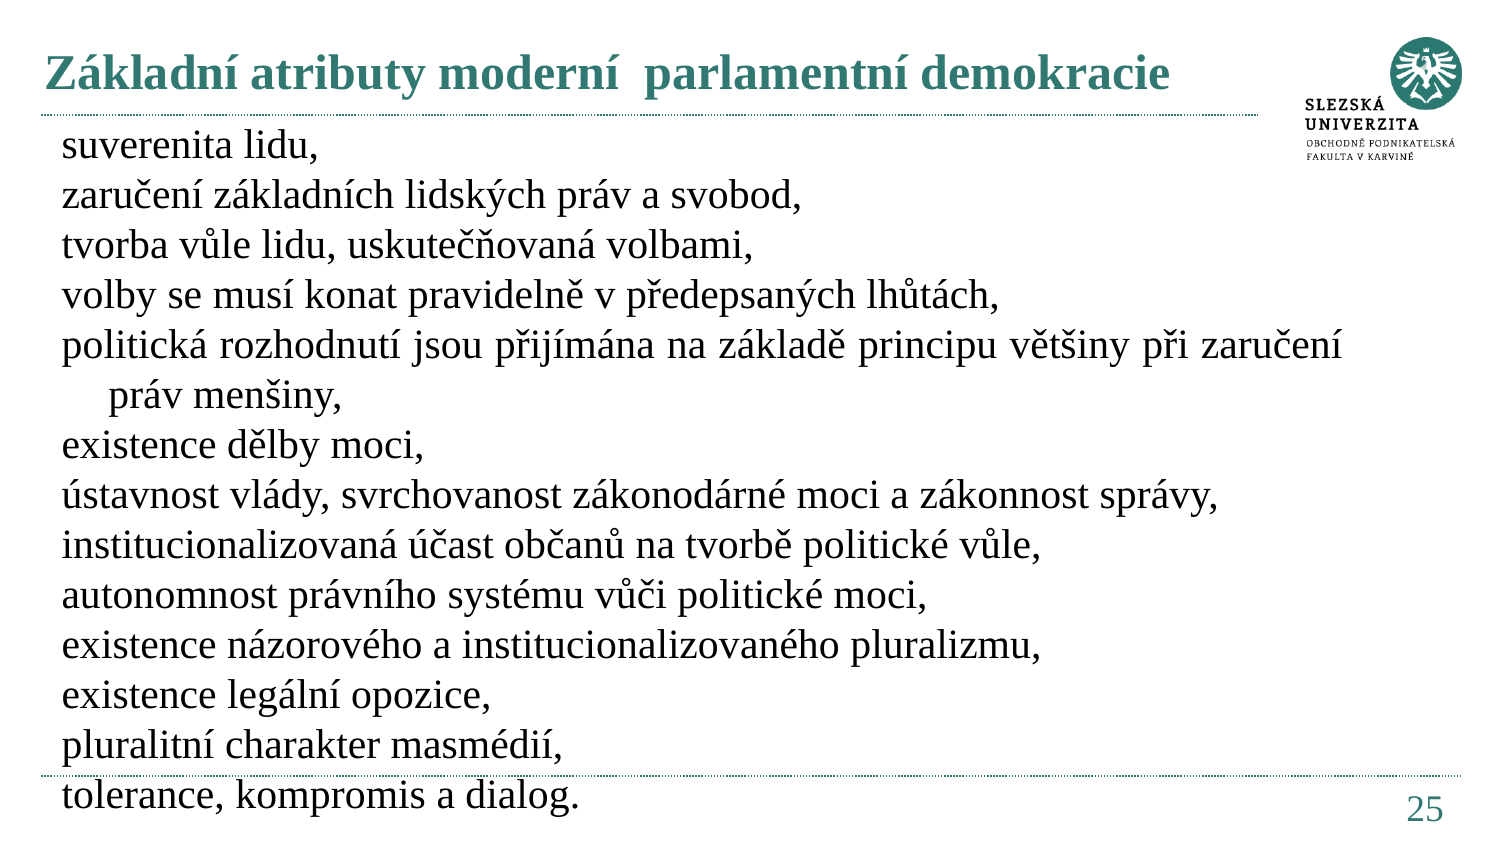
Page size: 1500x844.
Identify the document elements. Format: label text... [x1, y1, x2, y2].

title Základní atributy moderní parlamentní demokracie [29, 32, 1282, 116]
slide_number 25 [1281, 776, 1459, 822]
list suverenita lidu, zaručení základních lidských práv a svobod, tvorba vůle lidu, uskutečňovaná volbami, volby se musí konat pravidelně v předepsaných lhůtách, politická rozhodnutí jsou přijímána na základě principu většiny při zaručení práv menšiny, existence dělby moci, ústavnost vlády, svrchovanost zákonodárné moci a zákonnost správy, institucionalizovaná účast občanů na tvorbě politické vůle, autonomnost právního systému vůči politické moci, existence názorového a institucionalizovaného pluralizmu, existence legální opozice, pluralitní charakter masmédií, tolerance, kompromis a dialog. [0, 109, 1359, 767]
picture [1305, 37, 1462, 160]
